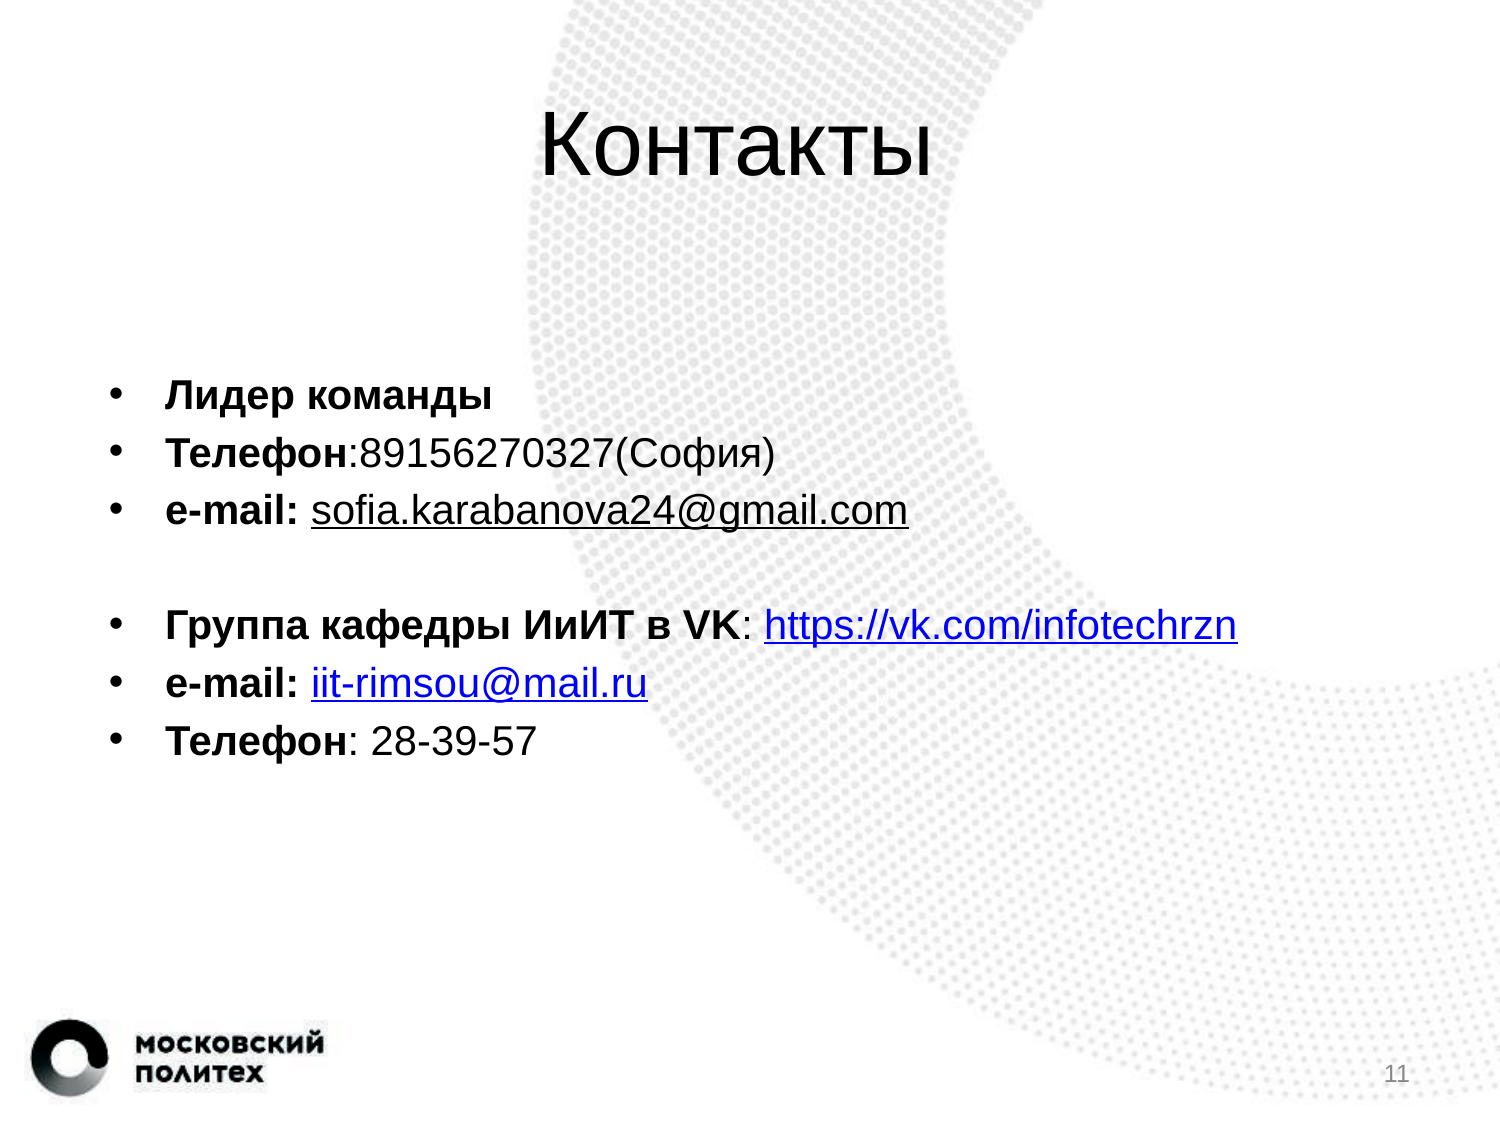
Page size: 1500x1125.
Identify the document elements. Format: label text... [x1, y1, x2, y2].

slide_number 11 [1074, 1042, 1425, 1103]
picture [0, 0, 1500, 1125]
list Лидер команды Телефон:89156270327(София) e-mail: sofia.karabanova24@gmail.com Группа кафедры ИиИТ в VK: https://vk.com/infotechrzn e-mail: iit-rimsou@mail.ru Телефон: 28-39-57 [75, 360, 1425, 1103]
title Контакты [75, 45, 1425, 233]
